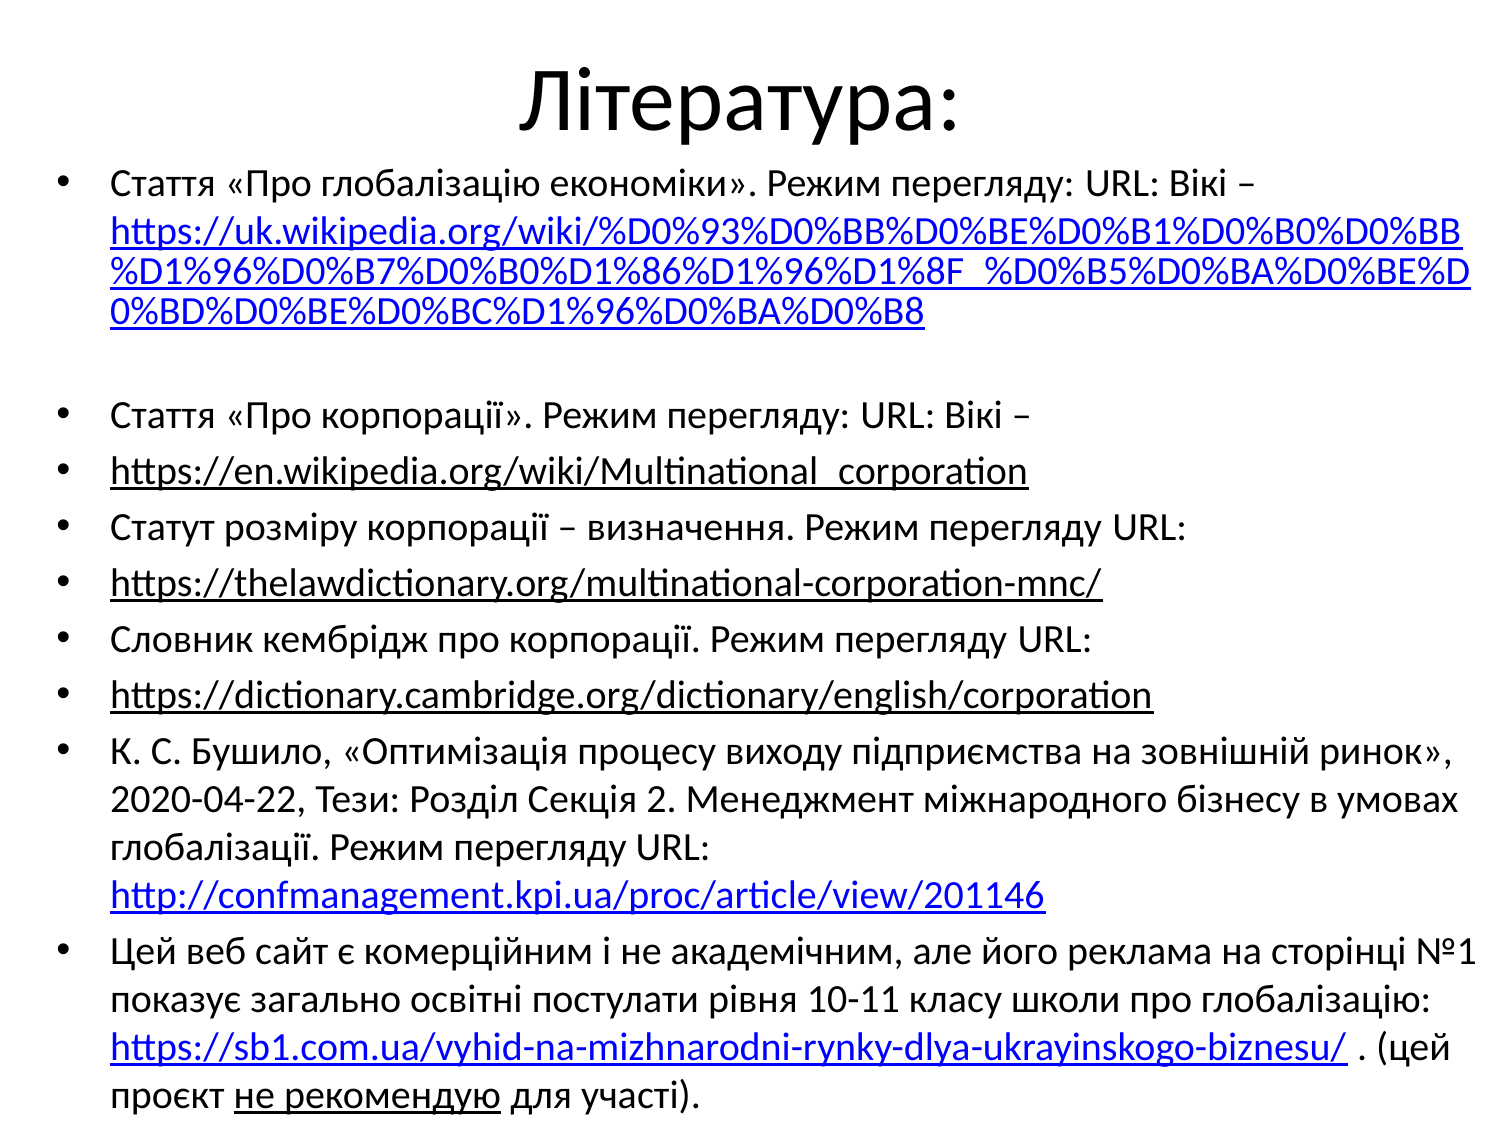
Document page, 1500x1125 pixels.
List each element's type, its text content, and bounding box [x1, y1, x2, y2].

title Література: [64, 0, 1415, 149]
list Стаття «Про глобалізацію економіки». Режим перегляду: URL: Вікі – https://uk.wikipedia.org/wiki/%D0%93%D0%BB%D0%BE%D0%B1%D0%B0%D0%BB%D1%96%D0%B7%D0%B0%D1%86%D1%96%D1%8F_%D0%B5%D0%BA%D0%BE%D0%BD%D0%BE%D0%BC%D1%96%D0%BA%D0%B8 Стаття «Про корпорації». Режим перегляду: URL: Вікі – https://en.wikipedia.org/wiki/Multinational_corporation Статут розміру корпорації – визначення. Режим перегляду URL: https://thelawdictionary.org/multinational-corporation-mnc/ Словник кембрідж про корпорації. Режим перегляду URL: https://dictionary.cambridge.org/dictionary/english/corporation К. С. Бушило, «Оптимізація процесу виходу підприємства на зовнішній ринок», 2020-04-22, Тези: Розділ Секція 2. Менеджмент міжнародного бізнесу в умовах глобалізації. Режим перегляду URL: http://confmanagement.kpi.ua/proc/article/view/201146 Цей веб сайт є комерційним і не академічним, але його реклама на сторінці №1 показує загально освітні постулати рівня 10-11 класу школи про глобалізацію: https://sb1.com.ua/vyhid-na-mizhnarodni-rynky-dlya-ukrayinskogo-biznesu/ . (цей проєкт не рекомендую для участі). Права людини Землі. https://navis-stella.com/445424241/447639030 [41, 149, 1500, 1125]
